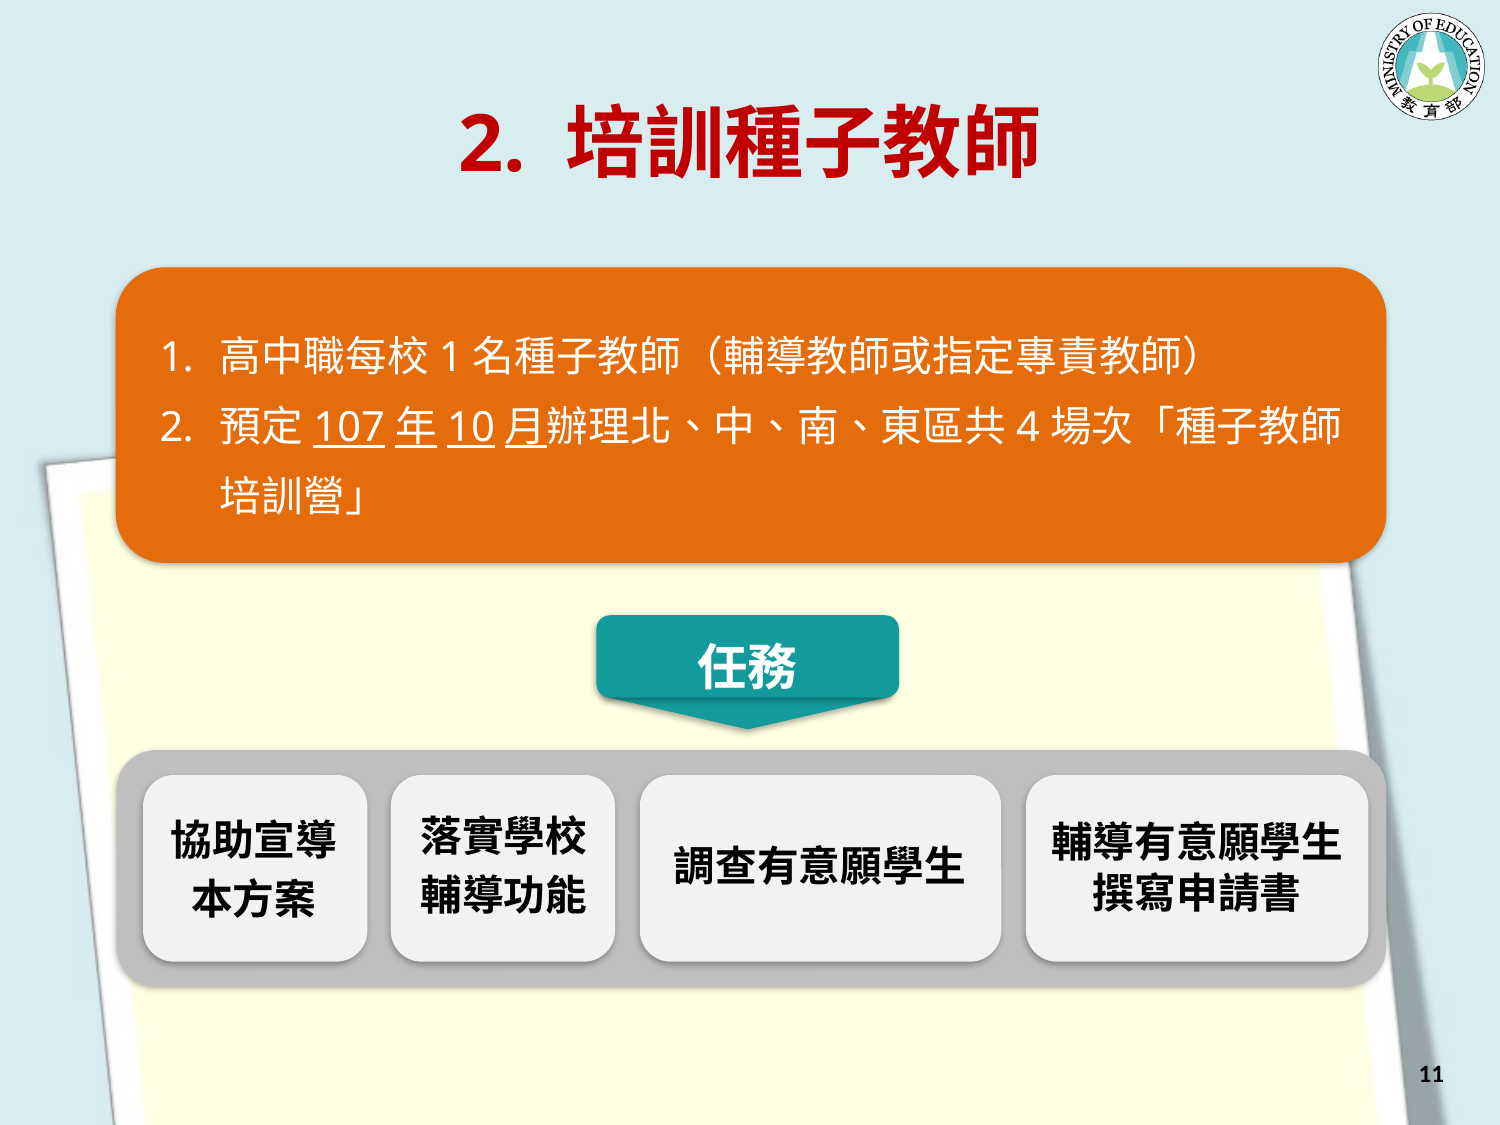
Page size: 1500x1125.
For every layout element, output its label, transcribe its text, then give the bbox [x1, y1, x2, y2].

text_box 2. 培訓種子教師 [0, 92, 1500, 187]
picture [0, 0, 1500, 123]
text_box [116, 749, 1387, 987]
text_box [596, 614, 900, 730]
text_box 高中職每校1名種子教師（輔導教師或指定專責教師） 預定107年10月辦理北、中、南、東區共4場次「種子教師培訓營」 [114, 266, 1388, 564]
slide_number 11 [1109, 1042, 1460, 1103]
picture [0, 187, 1500, 1125]
